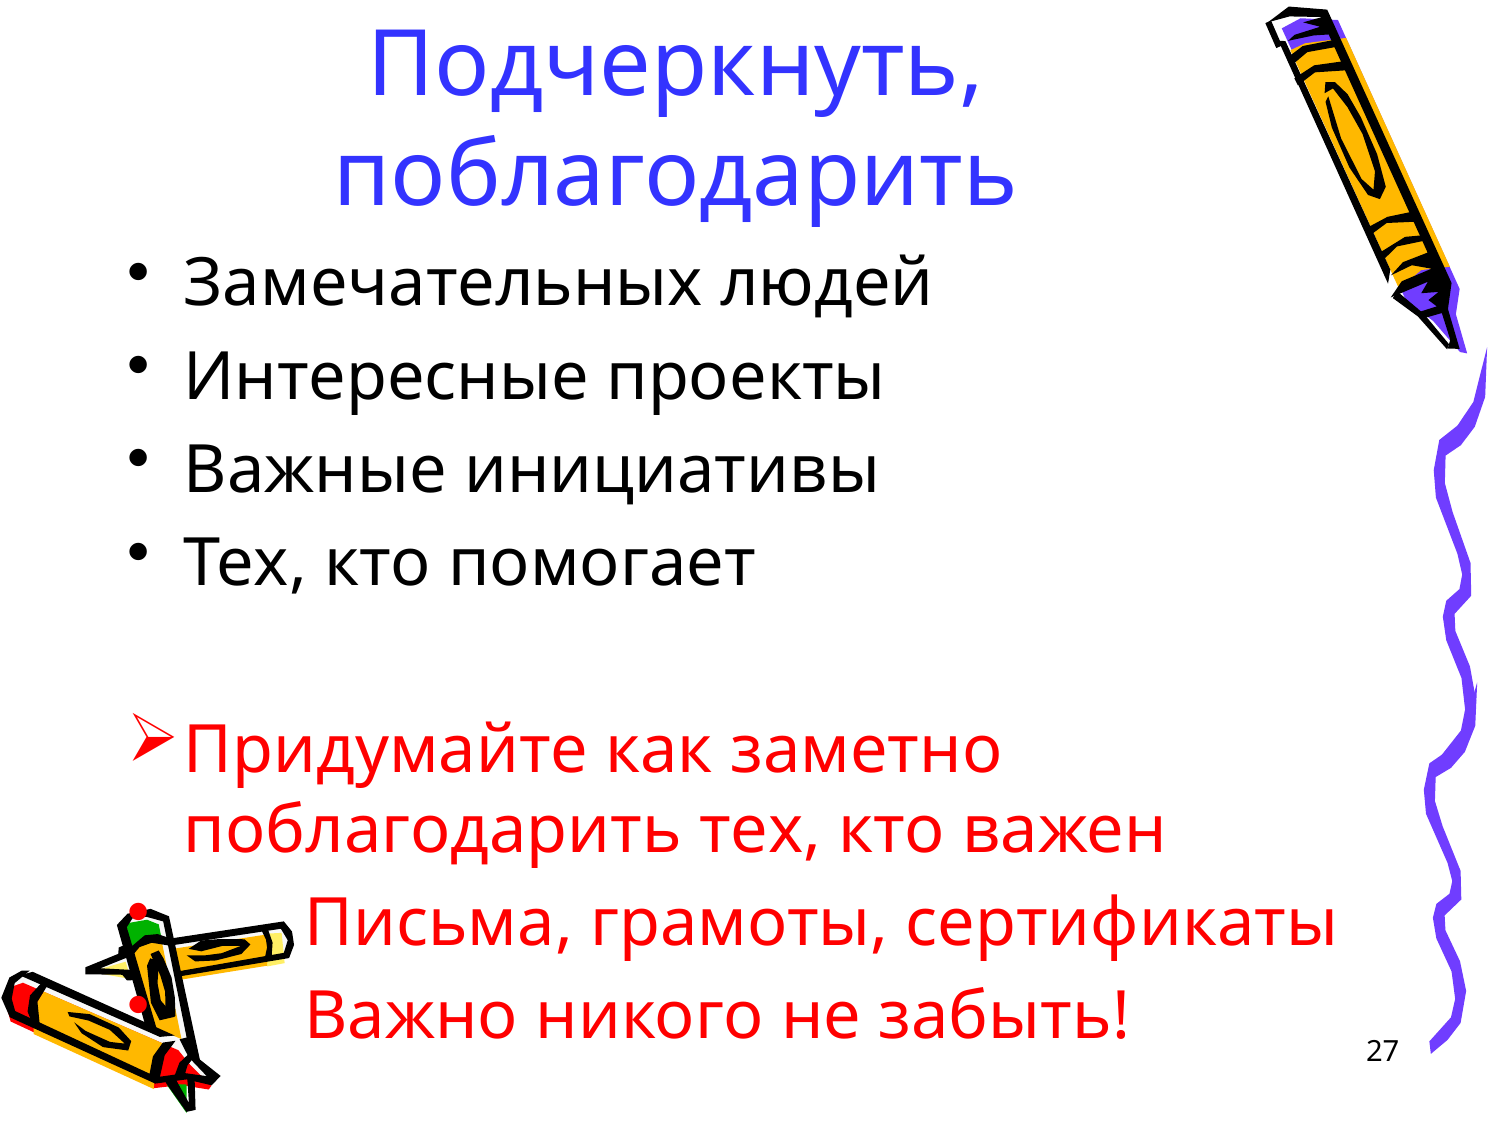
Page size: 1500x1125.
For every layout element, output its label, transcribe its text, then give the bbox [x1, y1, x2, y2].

slide_number 27 [1101, 1024, 1415, 1101]
list Замечательных людей Интересные проекты Важные инициативы Тех, кто помогает Придумайте как заметно поблагодарить тех, кто важен Письма, грамоты, сертификаты Важно никого не забыть! [112, 231, 1375, 832]
title Подчеркнуть, поблагодарить [112, 24, 1240, 231]
